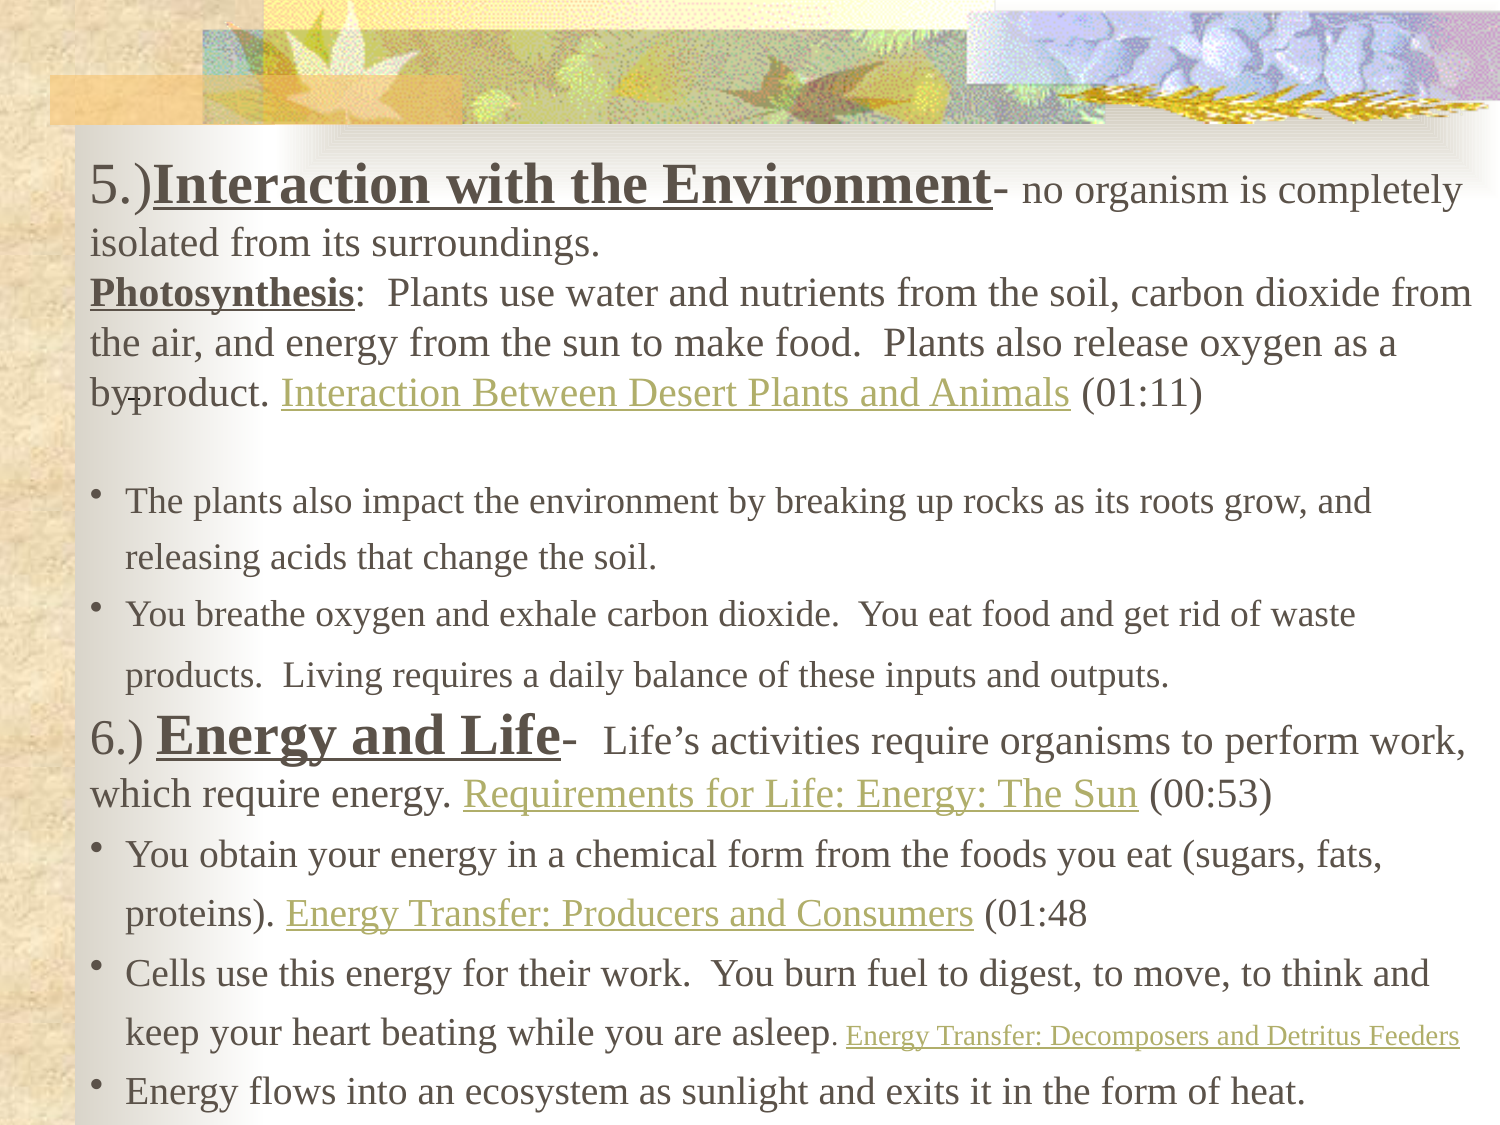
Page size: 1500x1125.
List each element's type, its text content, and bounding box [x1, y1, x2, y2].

picture [0, 0, 1500, 1125]
text_box 5.)Interaction with the Environment- no organism is completely isolated from its surroundings. Photosynthesis: Plants use water and nutrients from the soil, carbon dioxide from the air, and energy from the sun to make food. Plants also release oxygen as a byproduct. Interaction Between Desert Plants and Animals (01:11) The plants also impact the environment by breaking up rocks as its roots grow, and releasing acids that change the soil. You breathe oxygen and exhale carbon dioxide. You eat food and get rid of waste products. Living requires a daily balance of these inputs and outputs. 6.) Energy and Life- Life’s activities require organisms to perform work, which require energy. Requirements for Life: Energy: The Sun (00:53) You obtain your energy in a chemical form from the foods you eat (sugars, fats, proteins). Energy Transfer: Producers and Consumers (01:48 Cells use this energy for their work. You burn fuel to digest, to move, to think and keep your heart beating while you are asleep. Energy Transfer: Decomposers and Detritus Feeders Energy flows into an ecosystem as sunlight and exits it in the form of heat. [74, 137, 1500, 1121]
